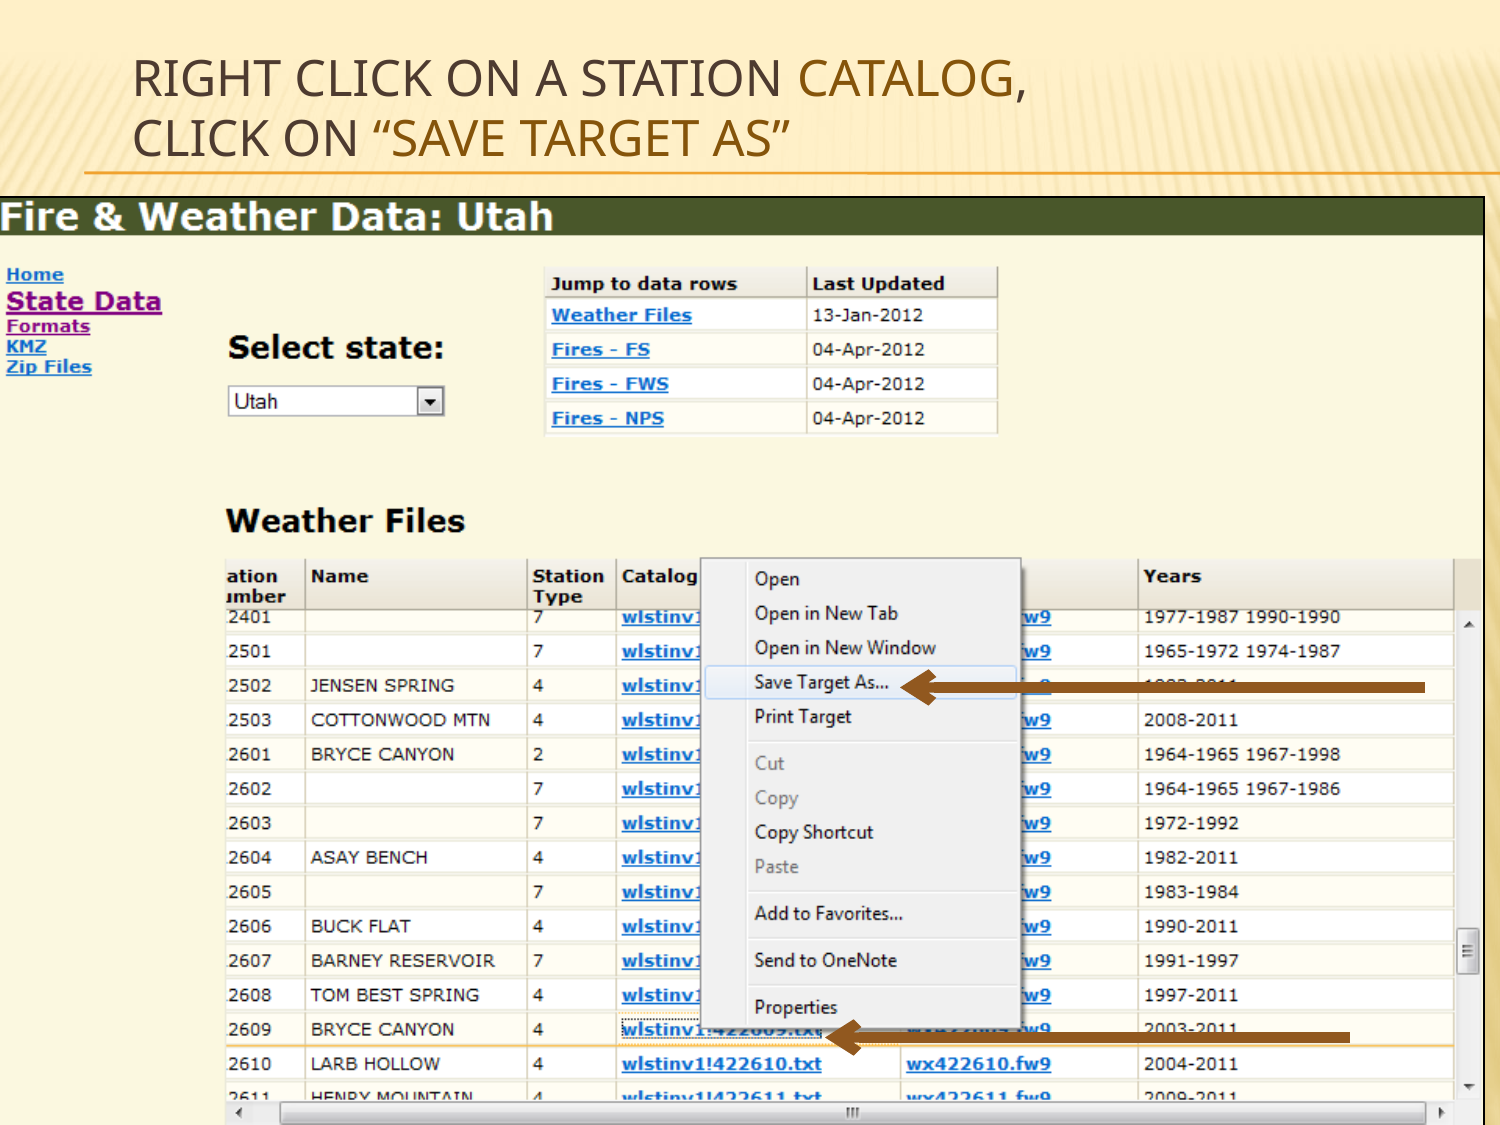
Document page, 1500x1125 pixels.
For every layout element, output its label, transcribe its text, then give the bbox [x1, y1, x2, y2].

title Right Click on a station catalog, Click on “Save Target As” [116, 37, 1380, 176]
picture [0, 198, 1484, 1125]
